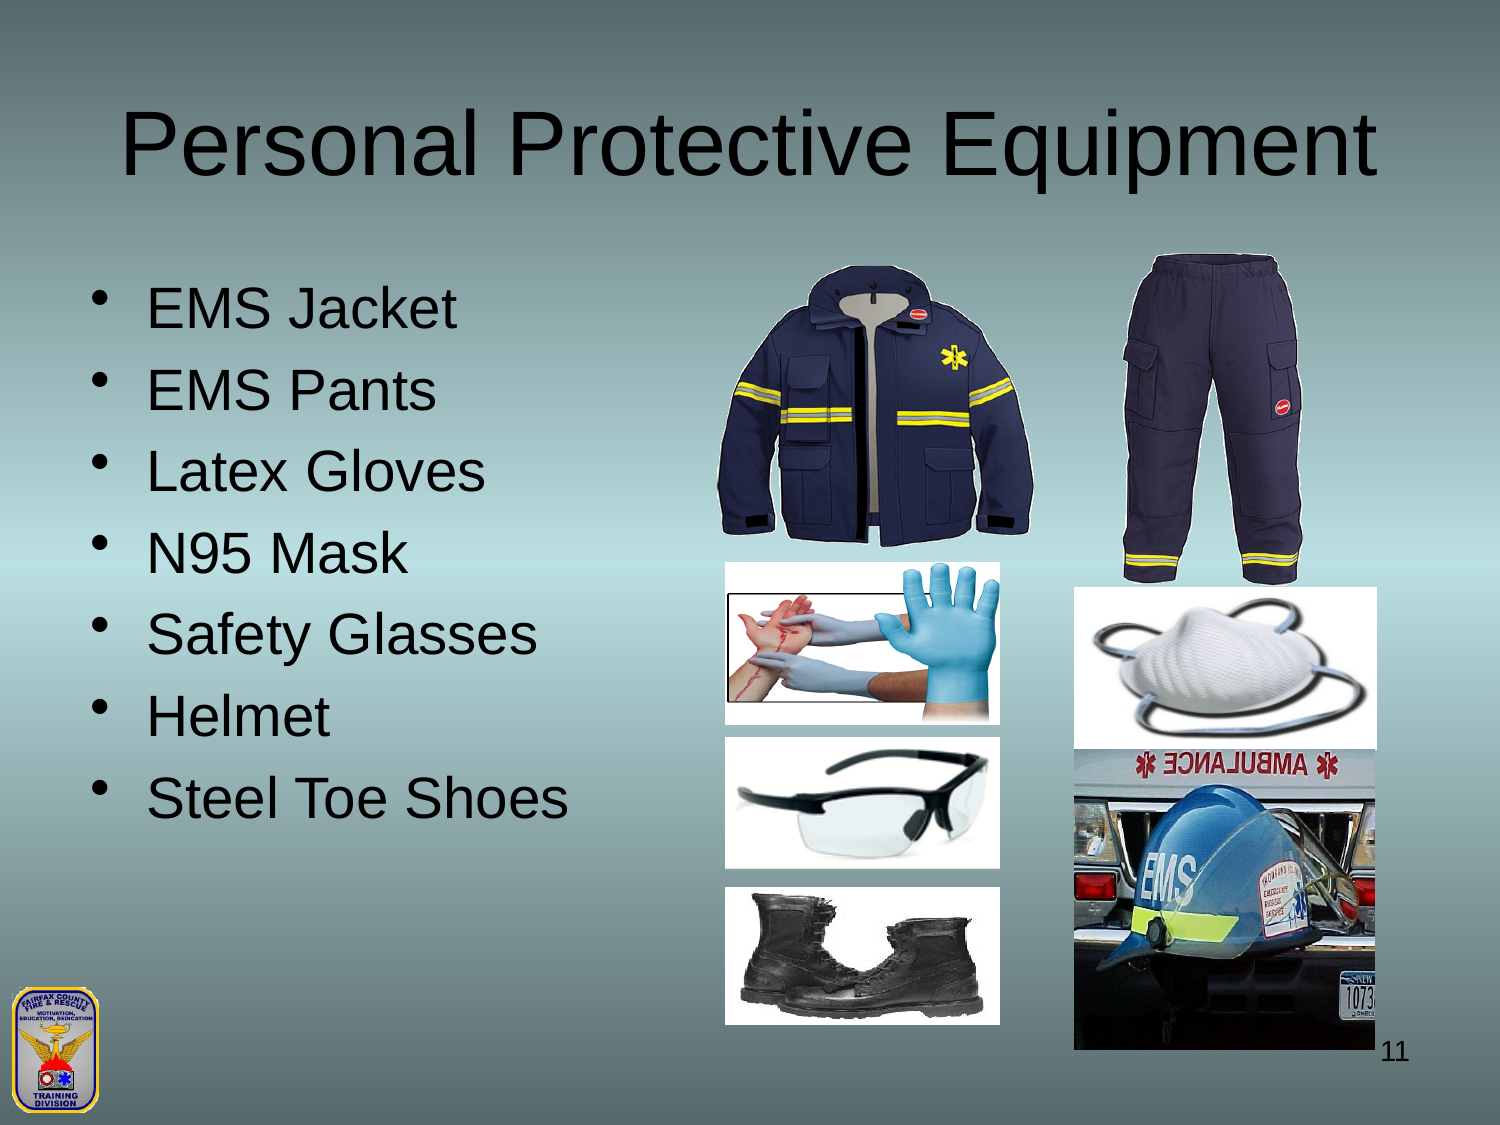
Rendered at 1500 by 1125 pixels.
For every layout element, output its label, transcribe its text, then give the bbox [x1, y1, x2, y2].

picture [12, 987, 99, 1113]
picture [712, 262, 1039, 551]
title Personal Protective Equipment [75, 45, 1425, 233]
slide_number 11 [1299, 1024, 1426, 1103]
picture [724, 887, 1001, 1026]
picture [724, 737, 1001, 877]
list EMS Jacket EMS Pants Latex Gloves N95 Mask Safety Glasses Helmet Steel Toe Shoes [75, 262, 588, 1005]
picture [1074, 249, 1378, 1051]
picture [724, 562, 1001, 726]
